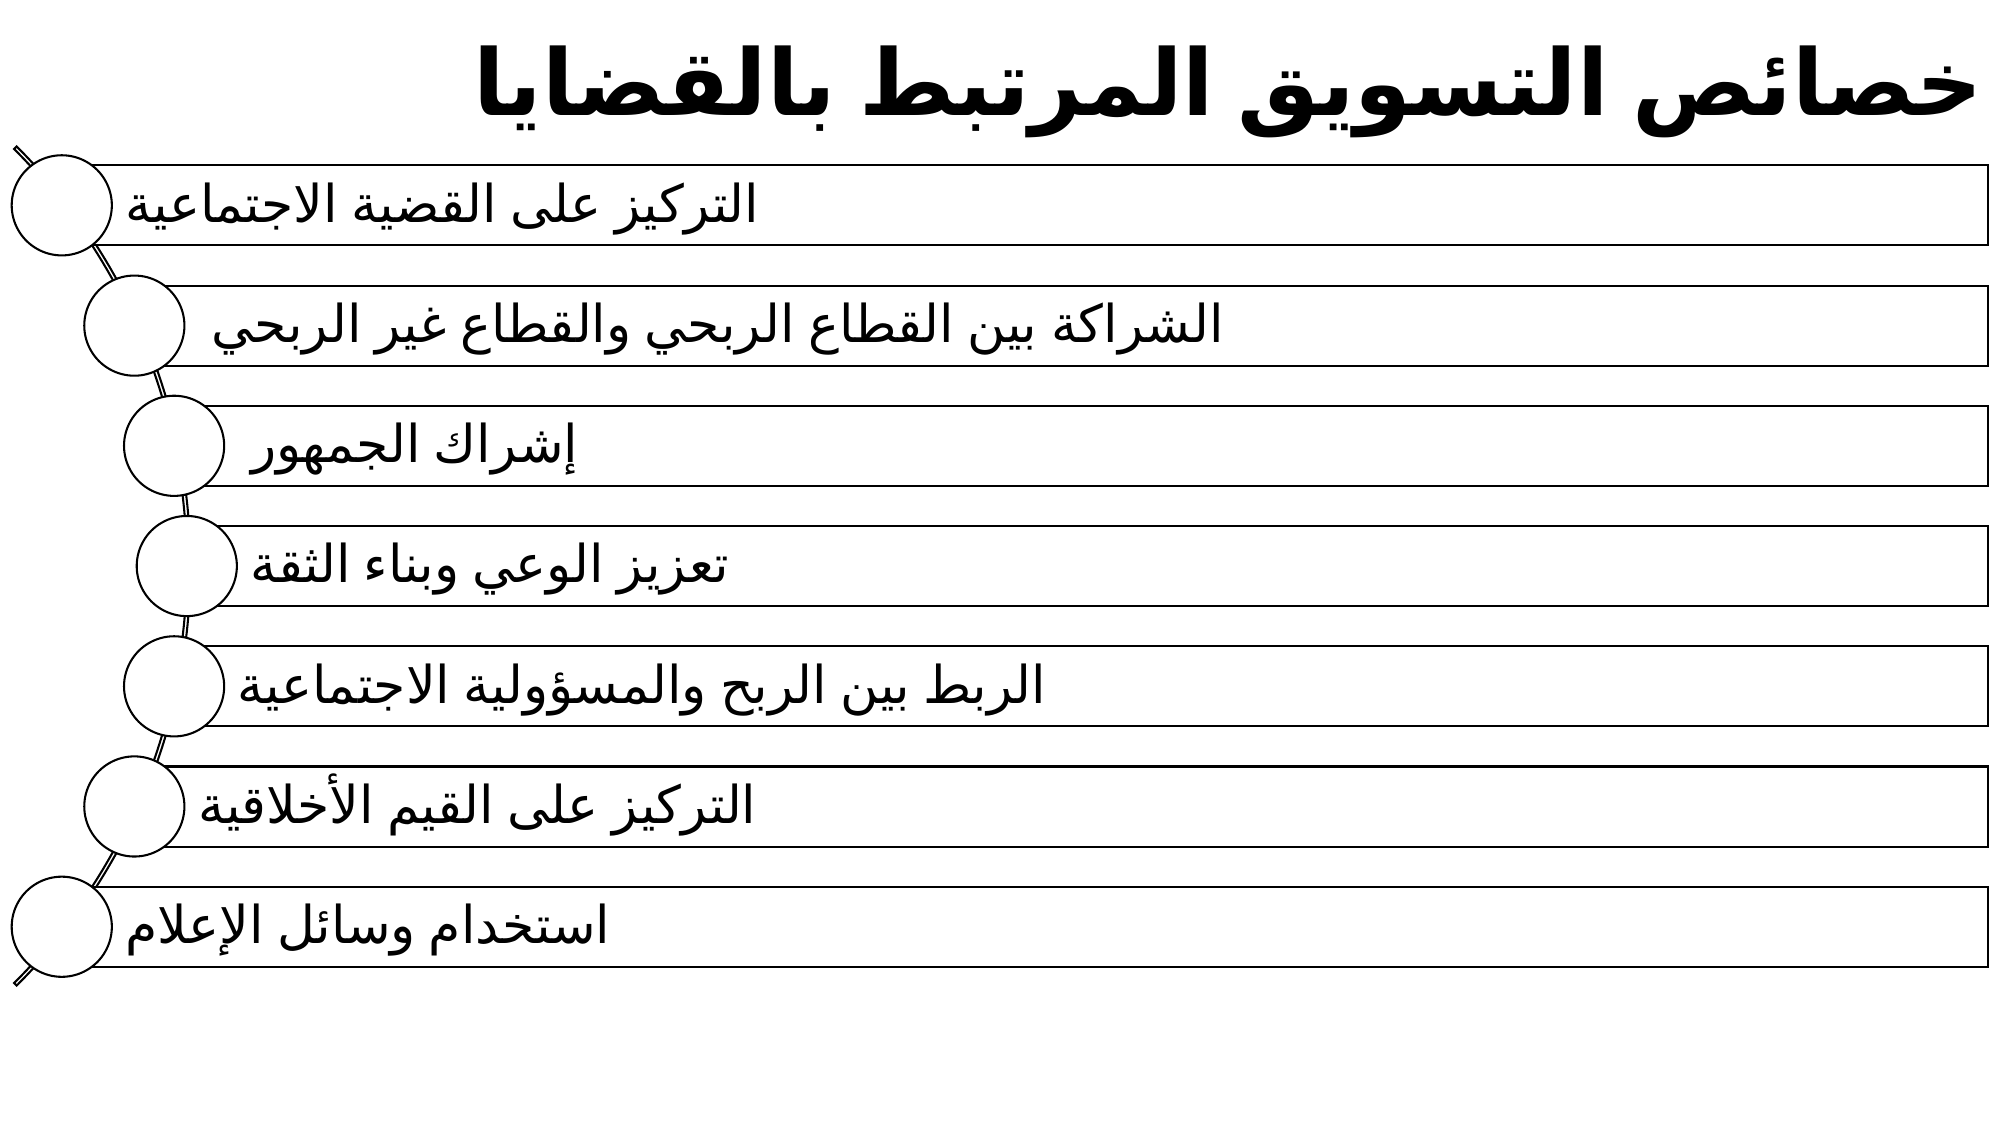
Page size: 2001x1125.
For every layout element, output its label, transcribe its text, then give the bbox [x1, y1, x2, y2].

title خصائص التسويق المرتبط بالقضايا [275, 0, 2000, 125]
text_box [0, 125, 2000, 1007]
